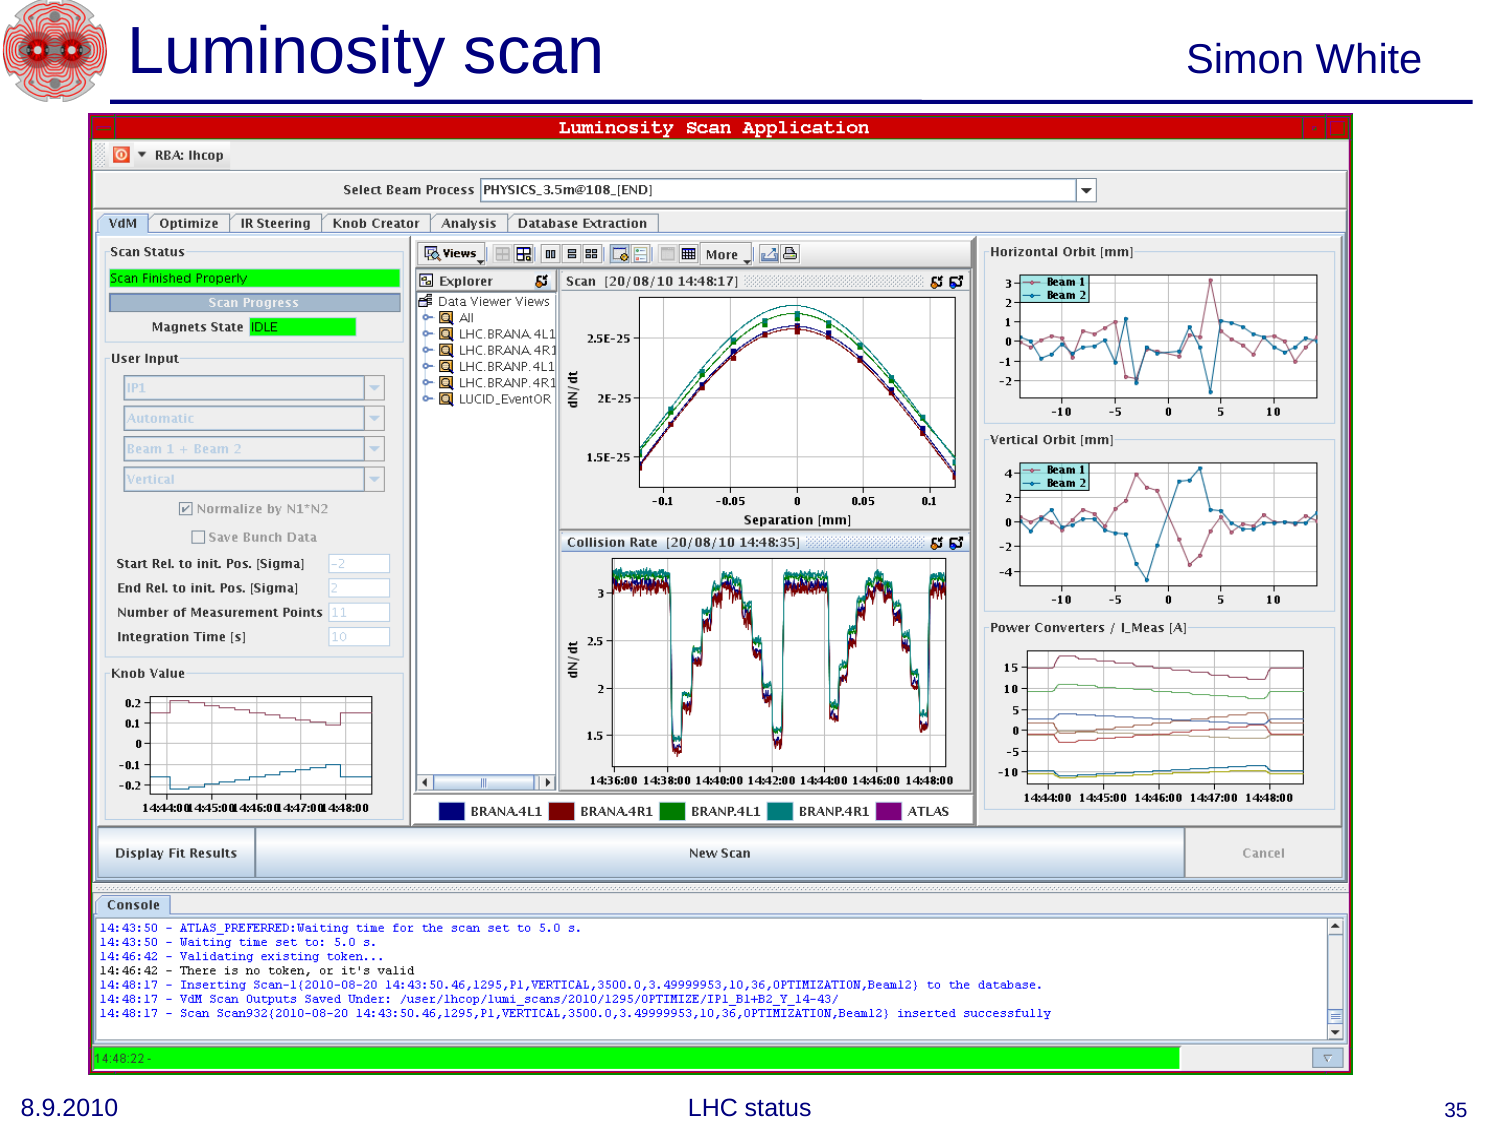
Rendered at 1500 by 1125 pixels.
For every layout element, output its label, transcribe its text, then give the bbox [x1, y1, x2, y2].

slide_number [5, 1085, 356, 1125]
slide_number 35 [1131, 1087, 1483, 1125]
footer LHC status [512, 1087, 988, 1125]
text_box Simon White [1162, 24, 1446, 90]
picture [0, 0, 108, 103]
picture [88, 113, 1353, 1076]
title Luminosity scan [111, 3, 1463, 91]
